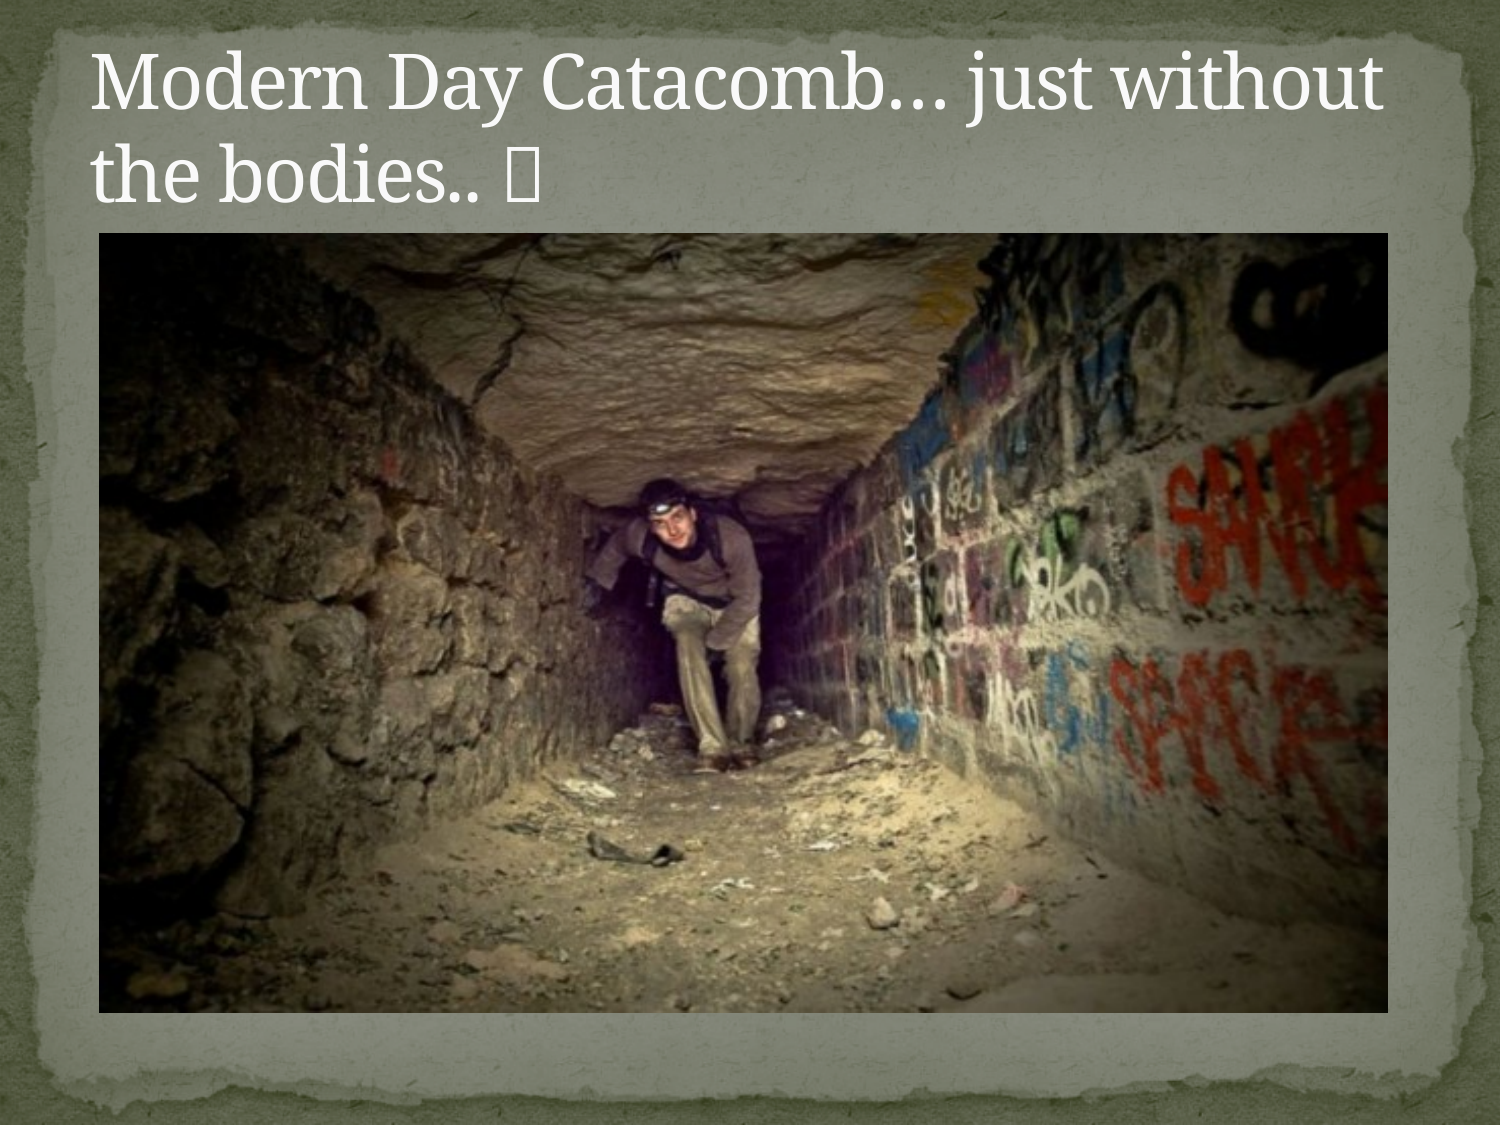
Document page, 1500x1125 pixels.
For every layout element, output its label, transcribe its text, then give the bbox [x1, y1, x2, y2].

picture [99, 233, 1388, 1013]
title Modern Day Catacomb… just without the bodies..  [74, 24, 1425, 225]
